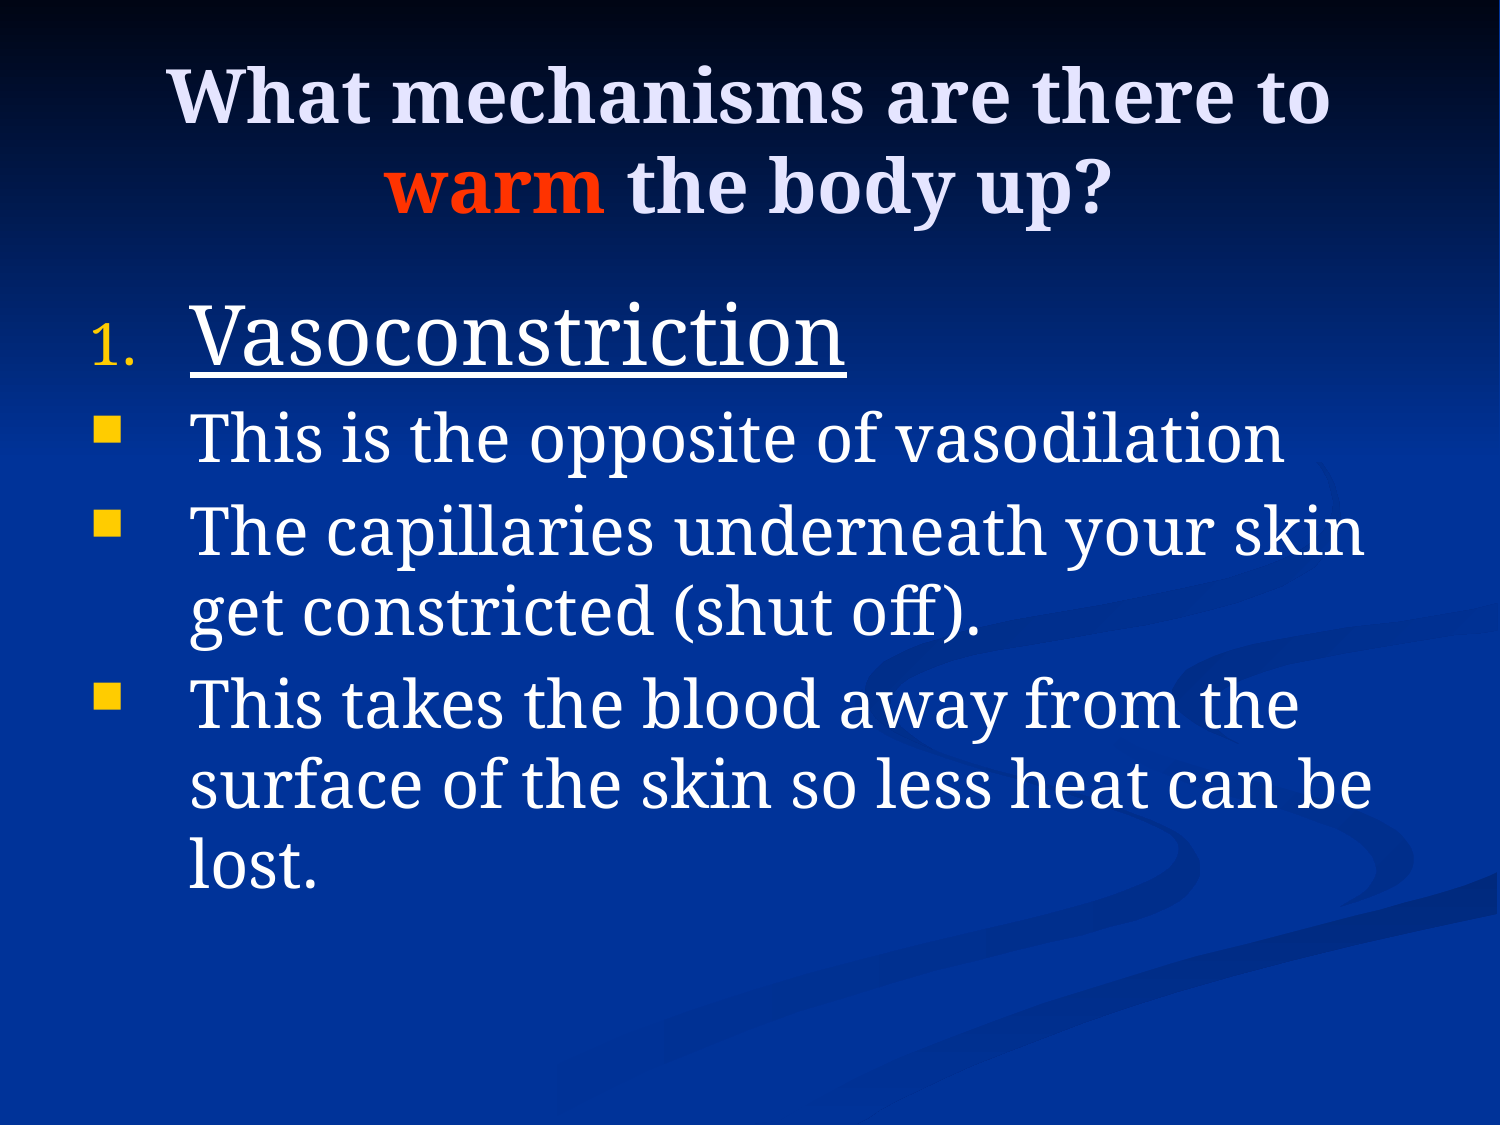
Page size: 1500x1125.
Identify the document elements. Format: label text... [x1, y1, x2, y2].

text_box Vasoconstriction This is the opposite of vasodilation The capillaries underneath your skin get constricted (shut off). This takes the blood away from the surface of the skin so less heat can be lost. [74, 274, 1425, 1018]
title What mechanisms are there to warm the body up? [75, 45, 1425, 233]
